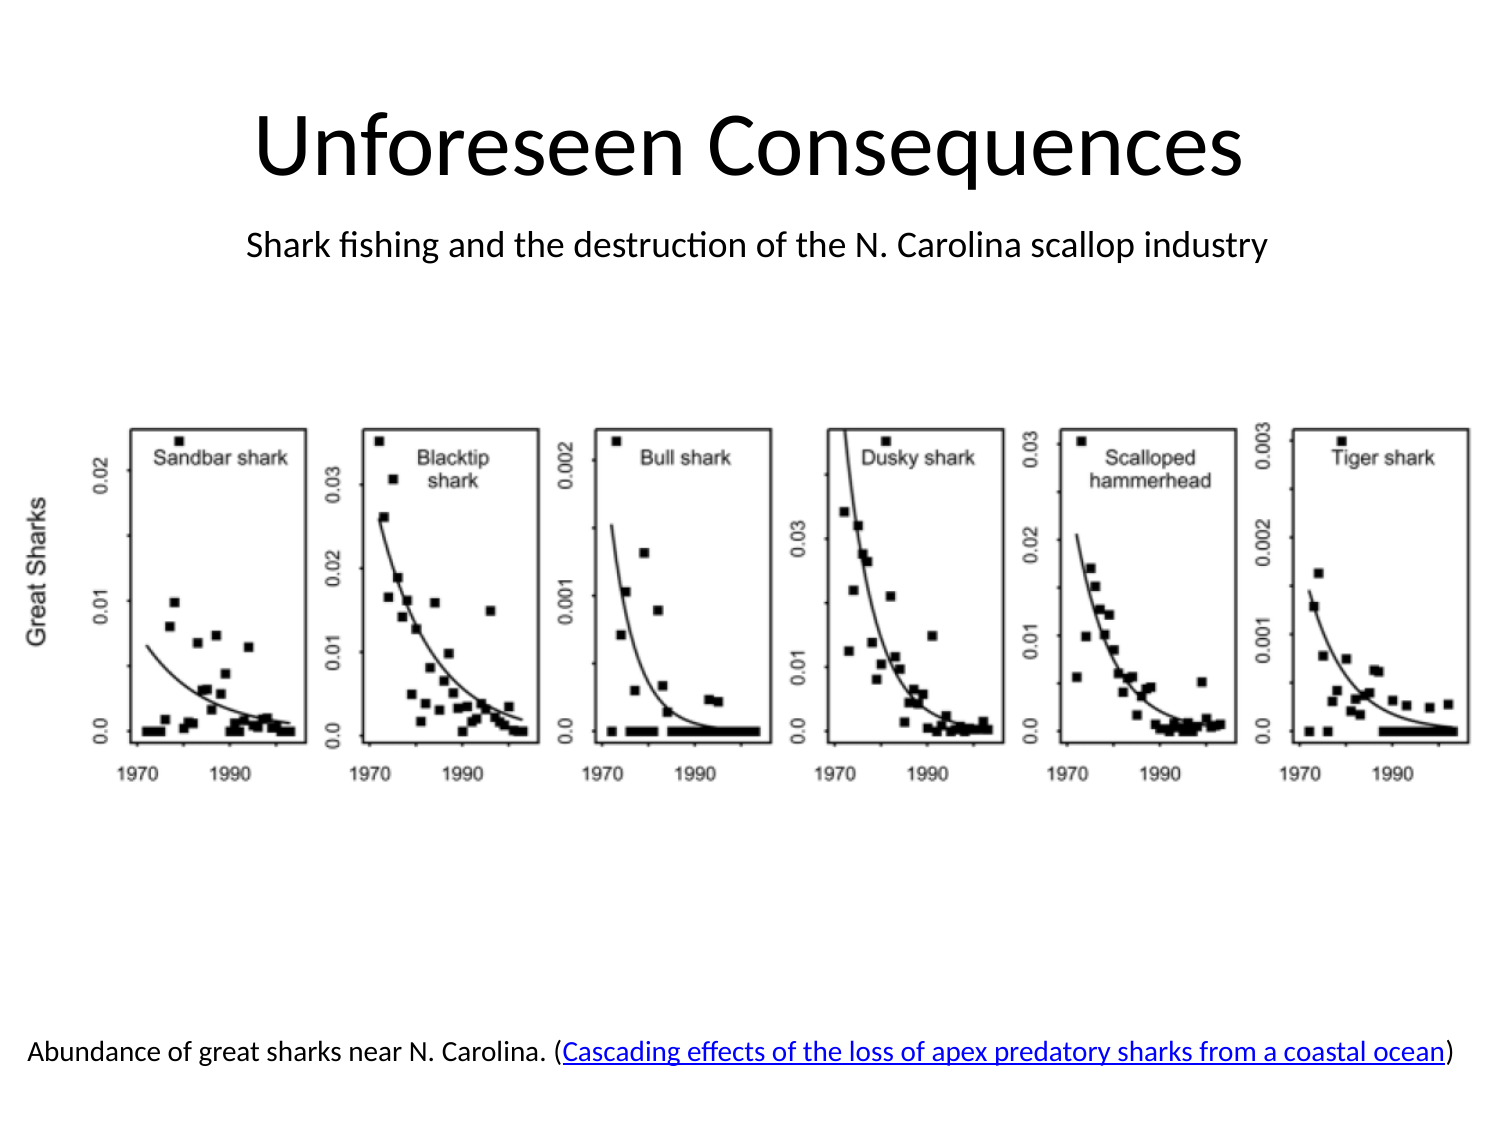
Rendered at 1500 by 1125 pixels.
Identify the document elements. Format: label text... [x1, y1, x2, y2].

title Unforeseen Consequences [75, 45, 1425, 233]
text_box Abundance of great sharks near N. Carolina. (Cascading effects of the loss of apex predatory sharks from a coastal ocean) [12, 1024, 1488, 1075]
picture [24, 422, 1475, 788]
text_box Shark fishing and the destruction of the N. Carolina scallop industry [231, 212, 1293, 273]
